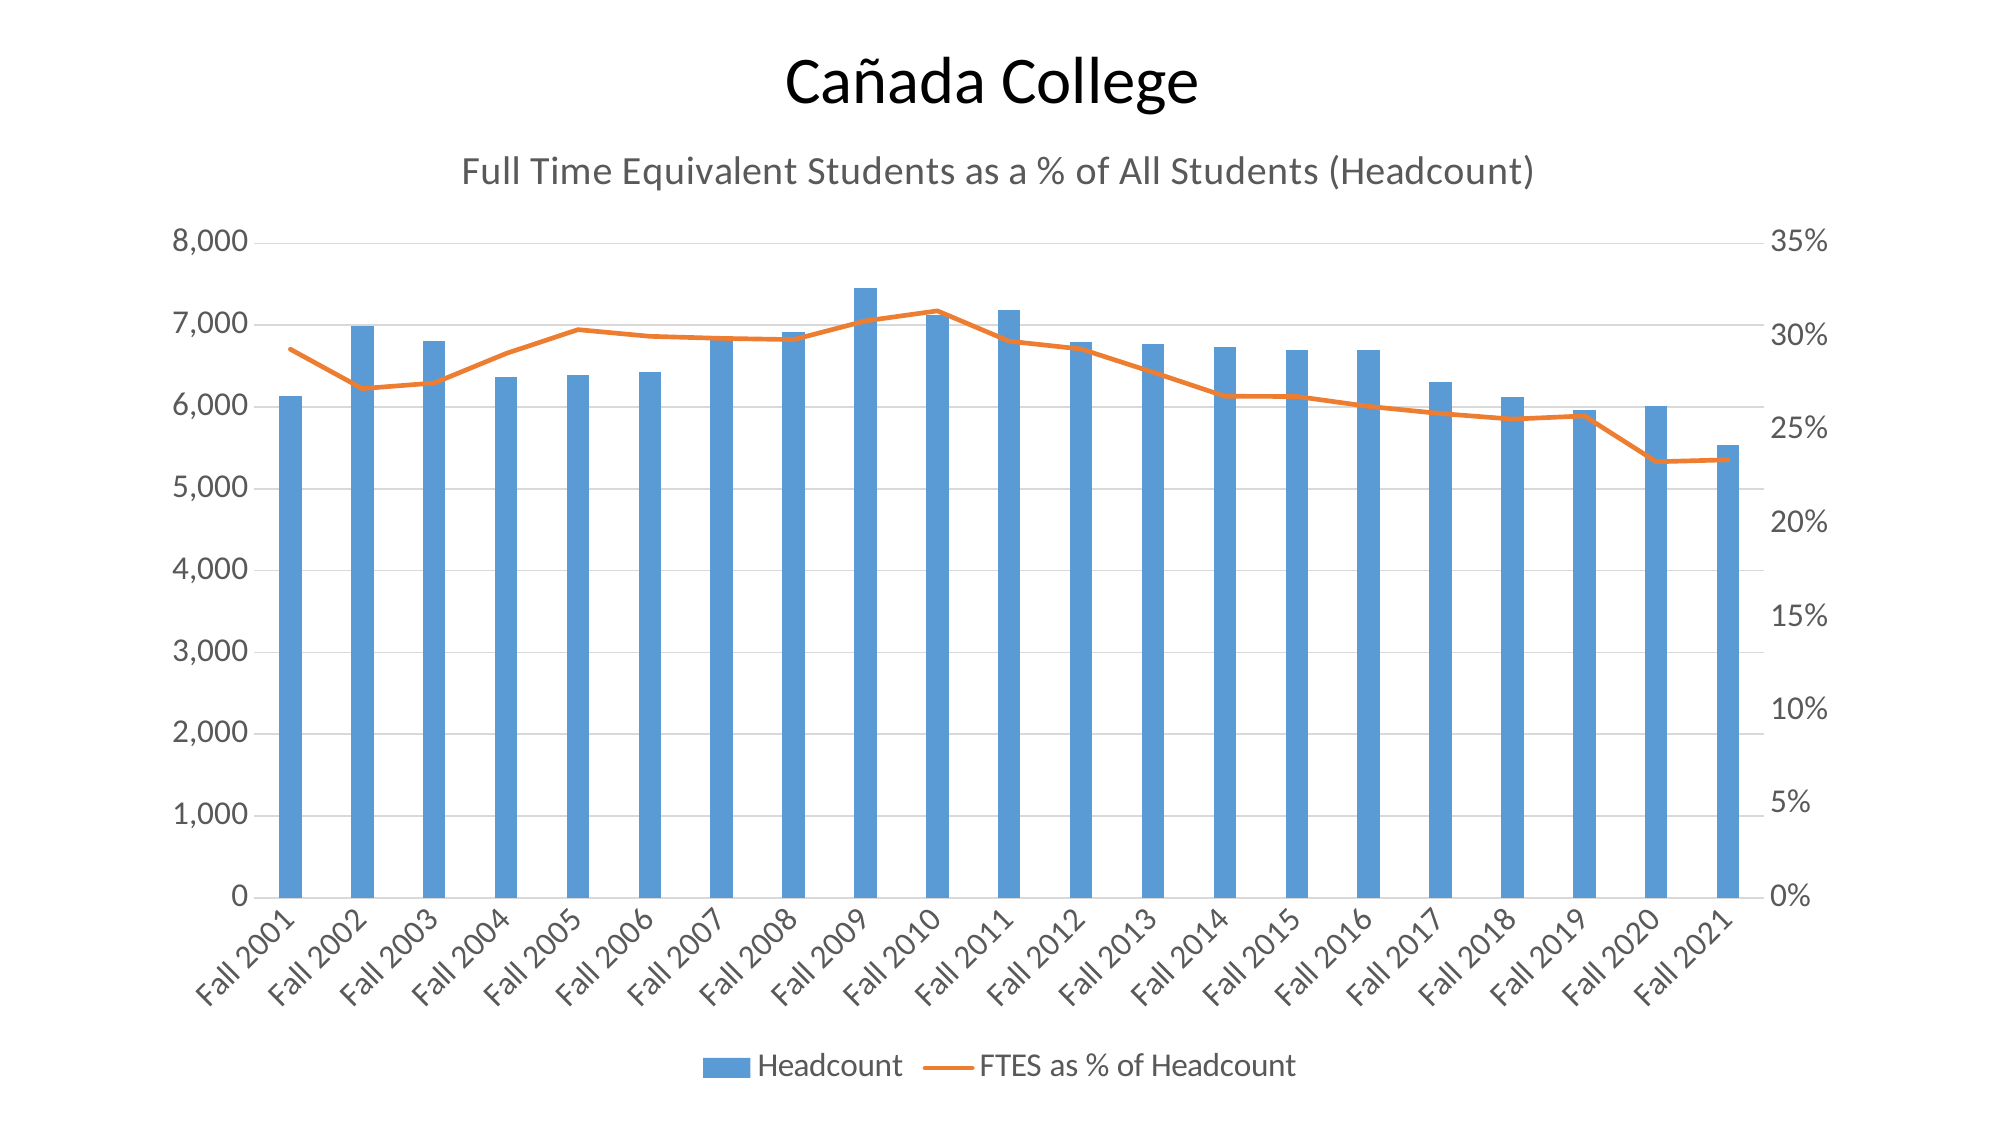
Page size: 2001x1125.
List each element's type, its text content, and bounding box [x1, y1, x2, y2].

chart [137, 113, 1863, 1091]
title Cañada College [137, 96, 1863, 113]
